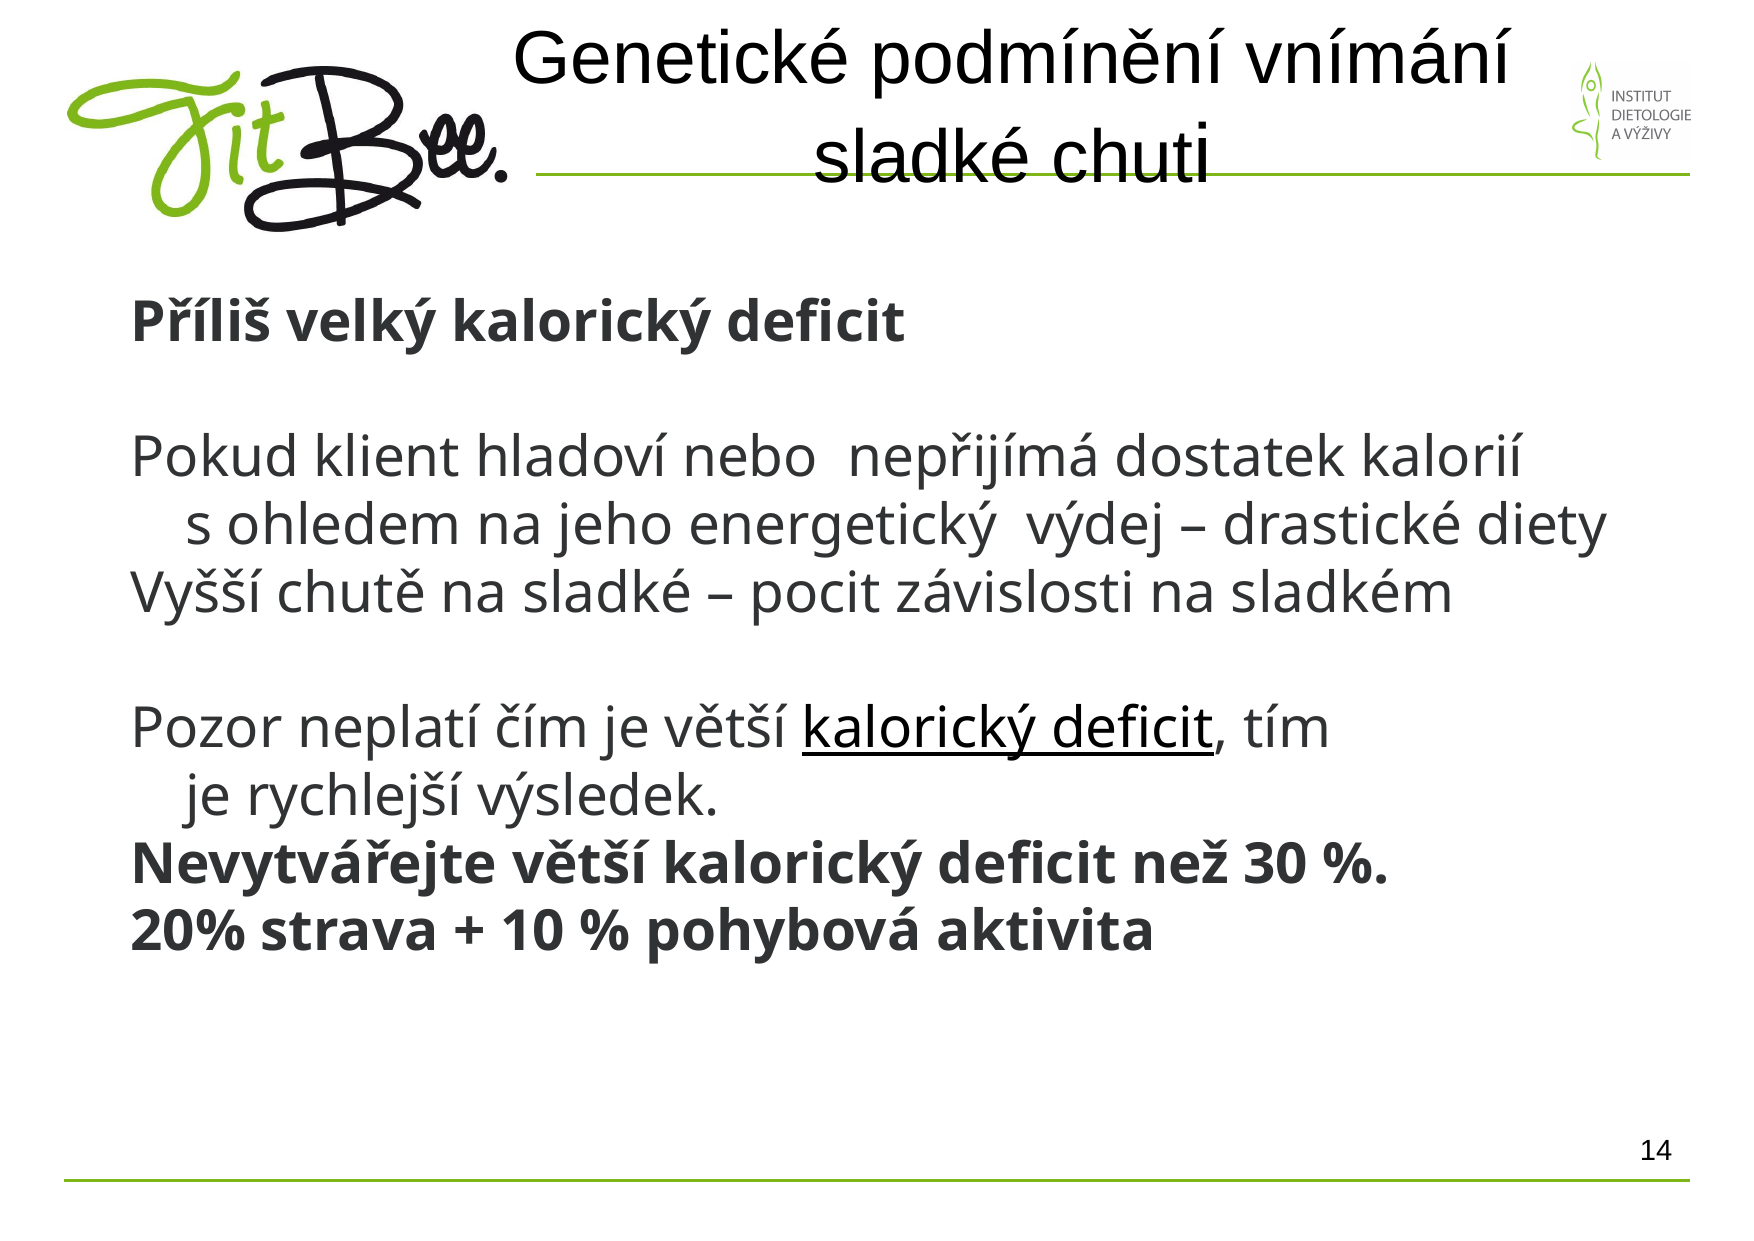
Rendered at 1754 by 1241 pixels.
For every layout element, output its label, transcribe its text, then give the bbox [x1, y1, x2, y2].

text_box Příliš velký kalorický deficit Pokud klient hladoví nebo nepřijímá dostatek kalorií s ohledem na jeho energetický výdej – drastické diety Vyšší chutě na sladké – pocit závislosti na sladkém Pozor neplatí čím je větší kalorický deficit, tím je rychlejší výsledek. Nevytvářejte větší kalorický deficit než 30 %. 20% strava + 10 % pohybová aktivita [97, 269, 1632, 999]
picture [66, 62, 508, 234]
text_box 14 [1625, 1124, 1731, 1220]
text_box Genetické podmínění vnímání sladké chuti [394, 23, 1632, 214]
picture [1572, 62, 1691, 161]
